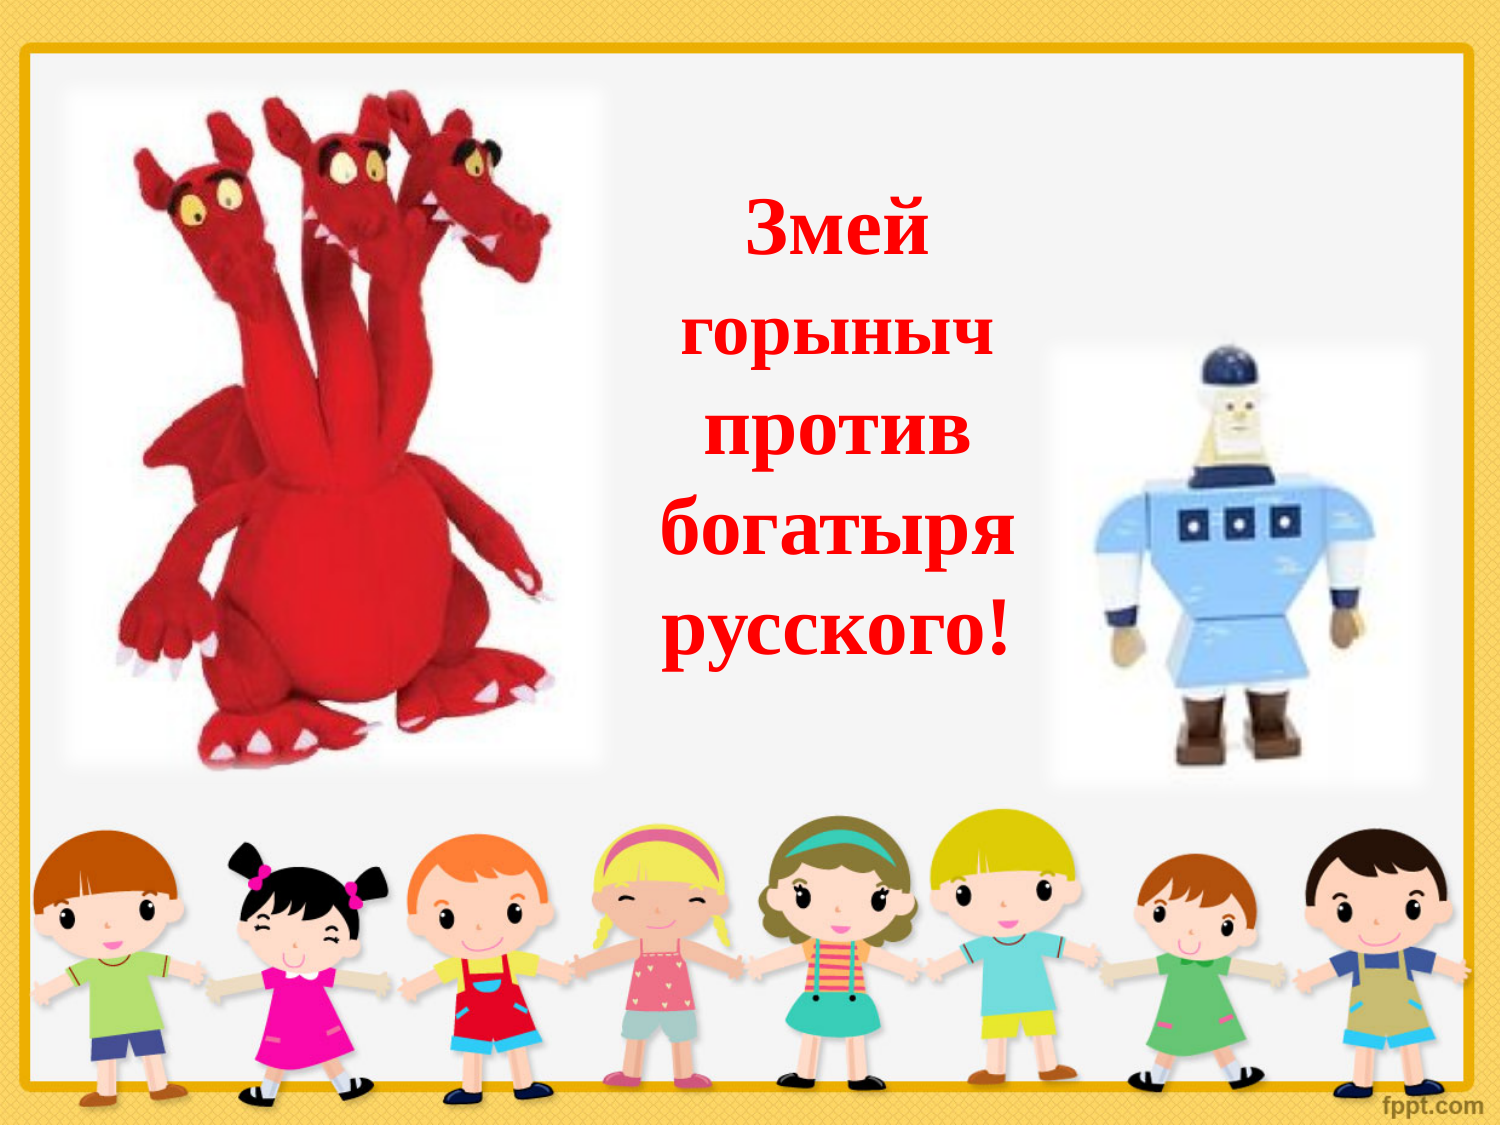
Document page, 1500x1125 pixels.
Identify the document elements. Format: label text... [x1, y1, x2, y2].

text_box Змей горыныч против богатыря русского! [632, 164, 1043, 679]
picture [0, 0, 1500, 1125]
